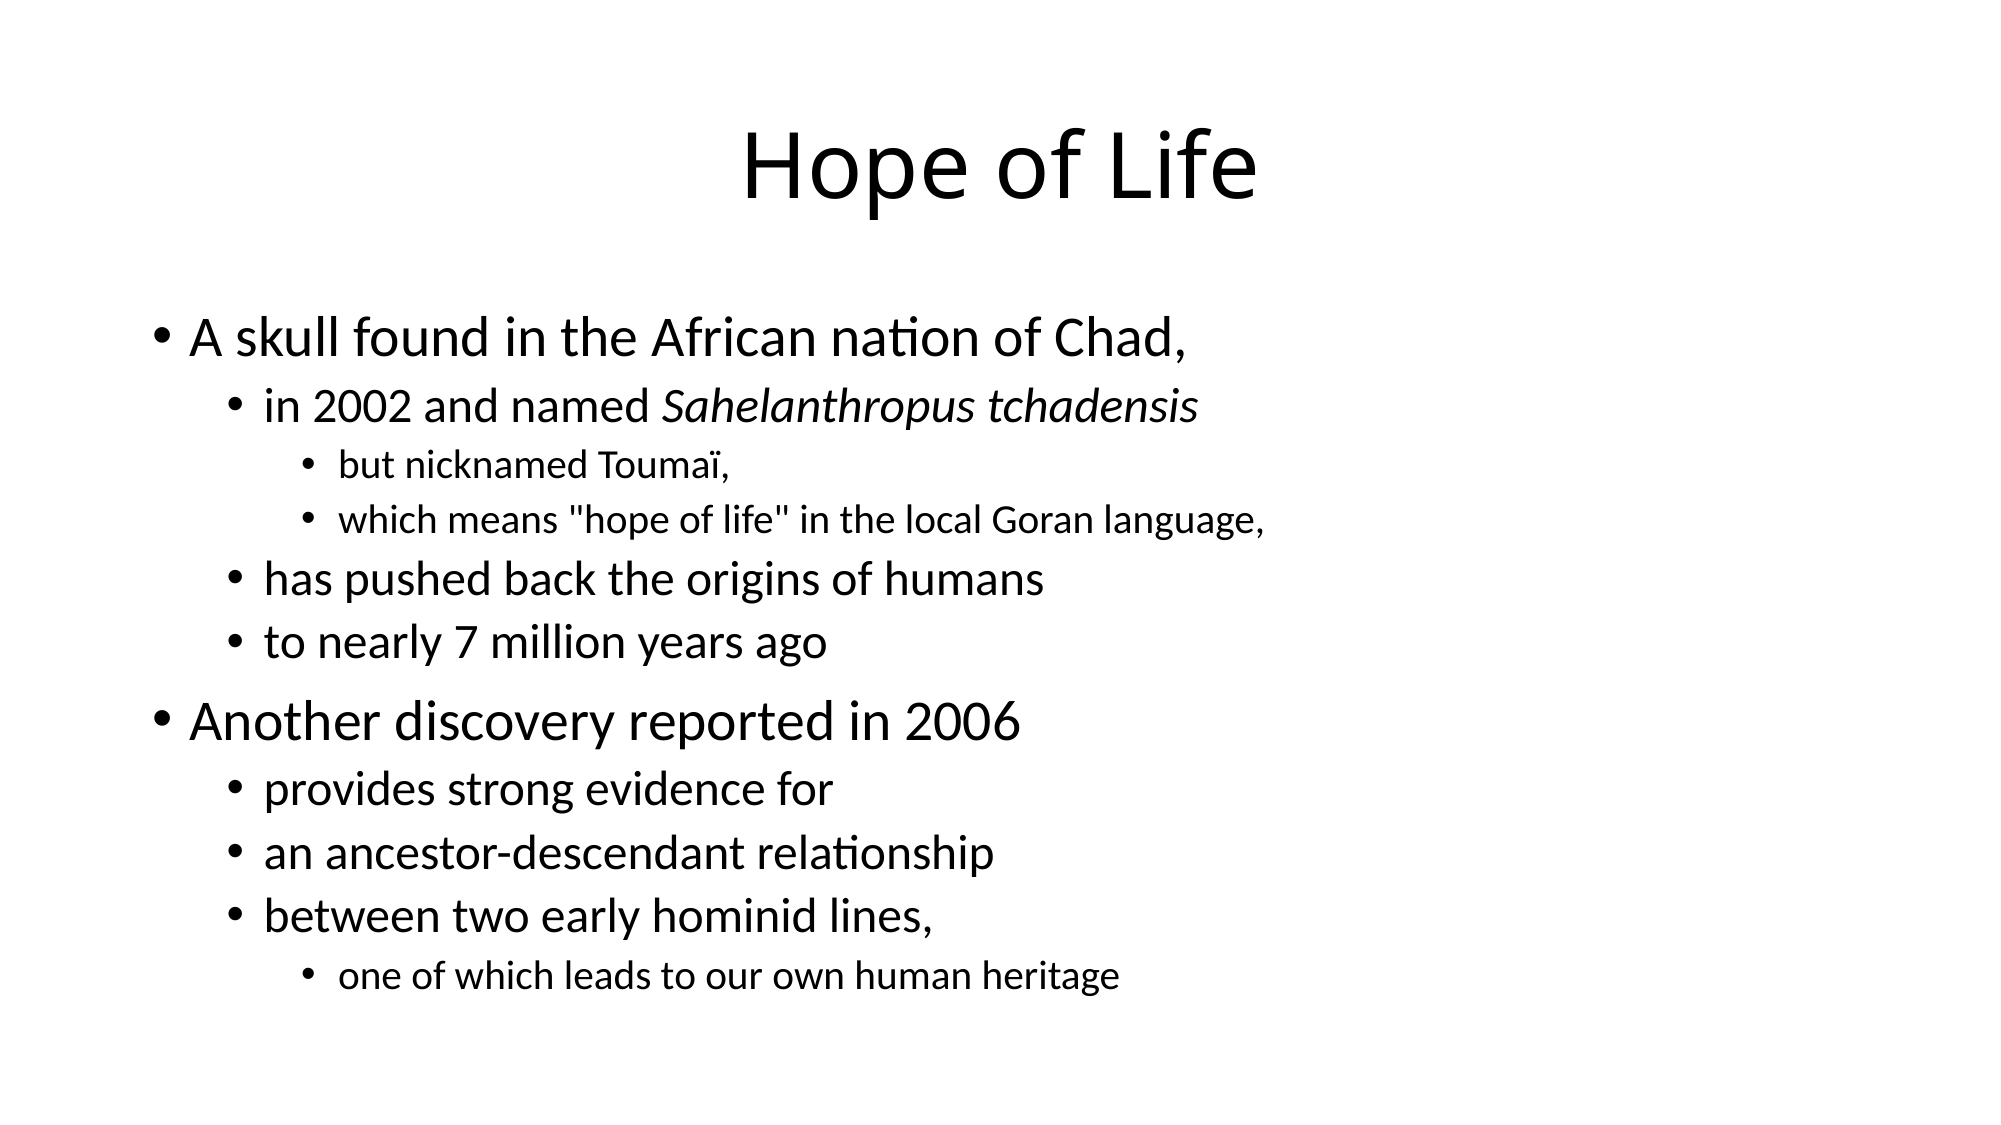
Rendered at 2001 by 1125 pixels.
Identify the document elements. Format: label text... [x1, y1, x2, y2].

title Hope of Life [137, 59, 1863, 278]
list A skull found in the African nation of Chad, in 2002 and named Sahelanthropus tchadensis but nicknamed Toumaï, which means "hope of life" in the local Goran language, has pushed back the origins of humans to nearly 7 million years ago Another discovery reported in 2006 provides strong evidence for an ancestor-descendant relationship between two early hominid lines, one of which leads to our own human heritage [137, 299, 1863, 1014]
